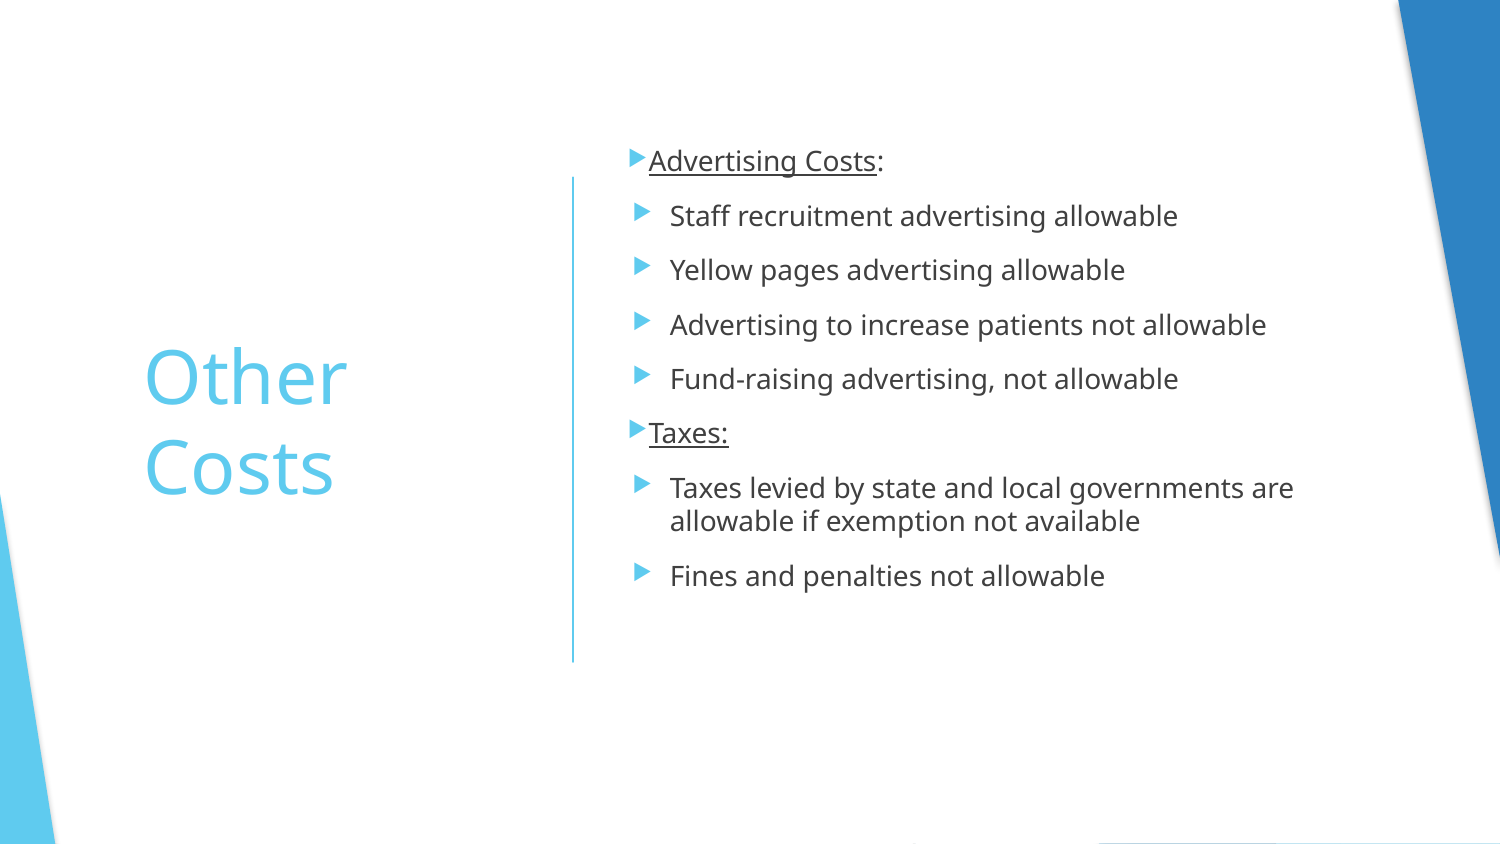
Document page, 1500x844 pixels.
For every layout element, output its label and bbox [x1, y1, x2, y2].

text_box [0, 0, 1500, 844]
